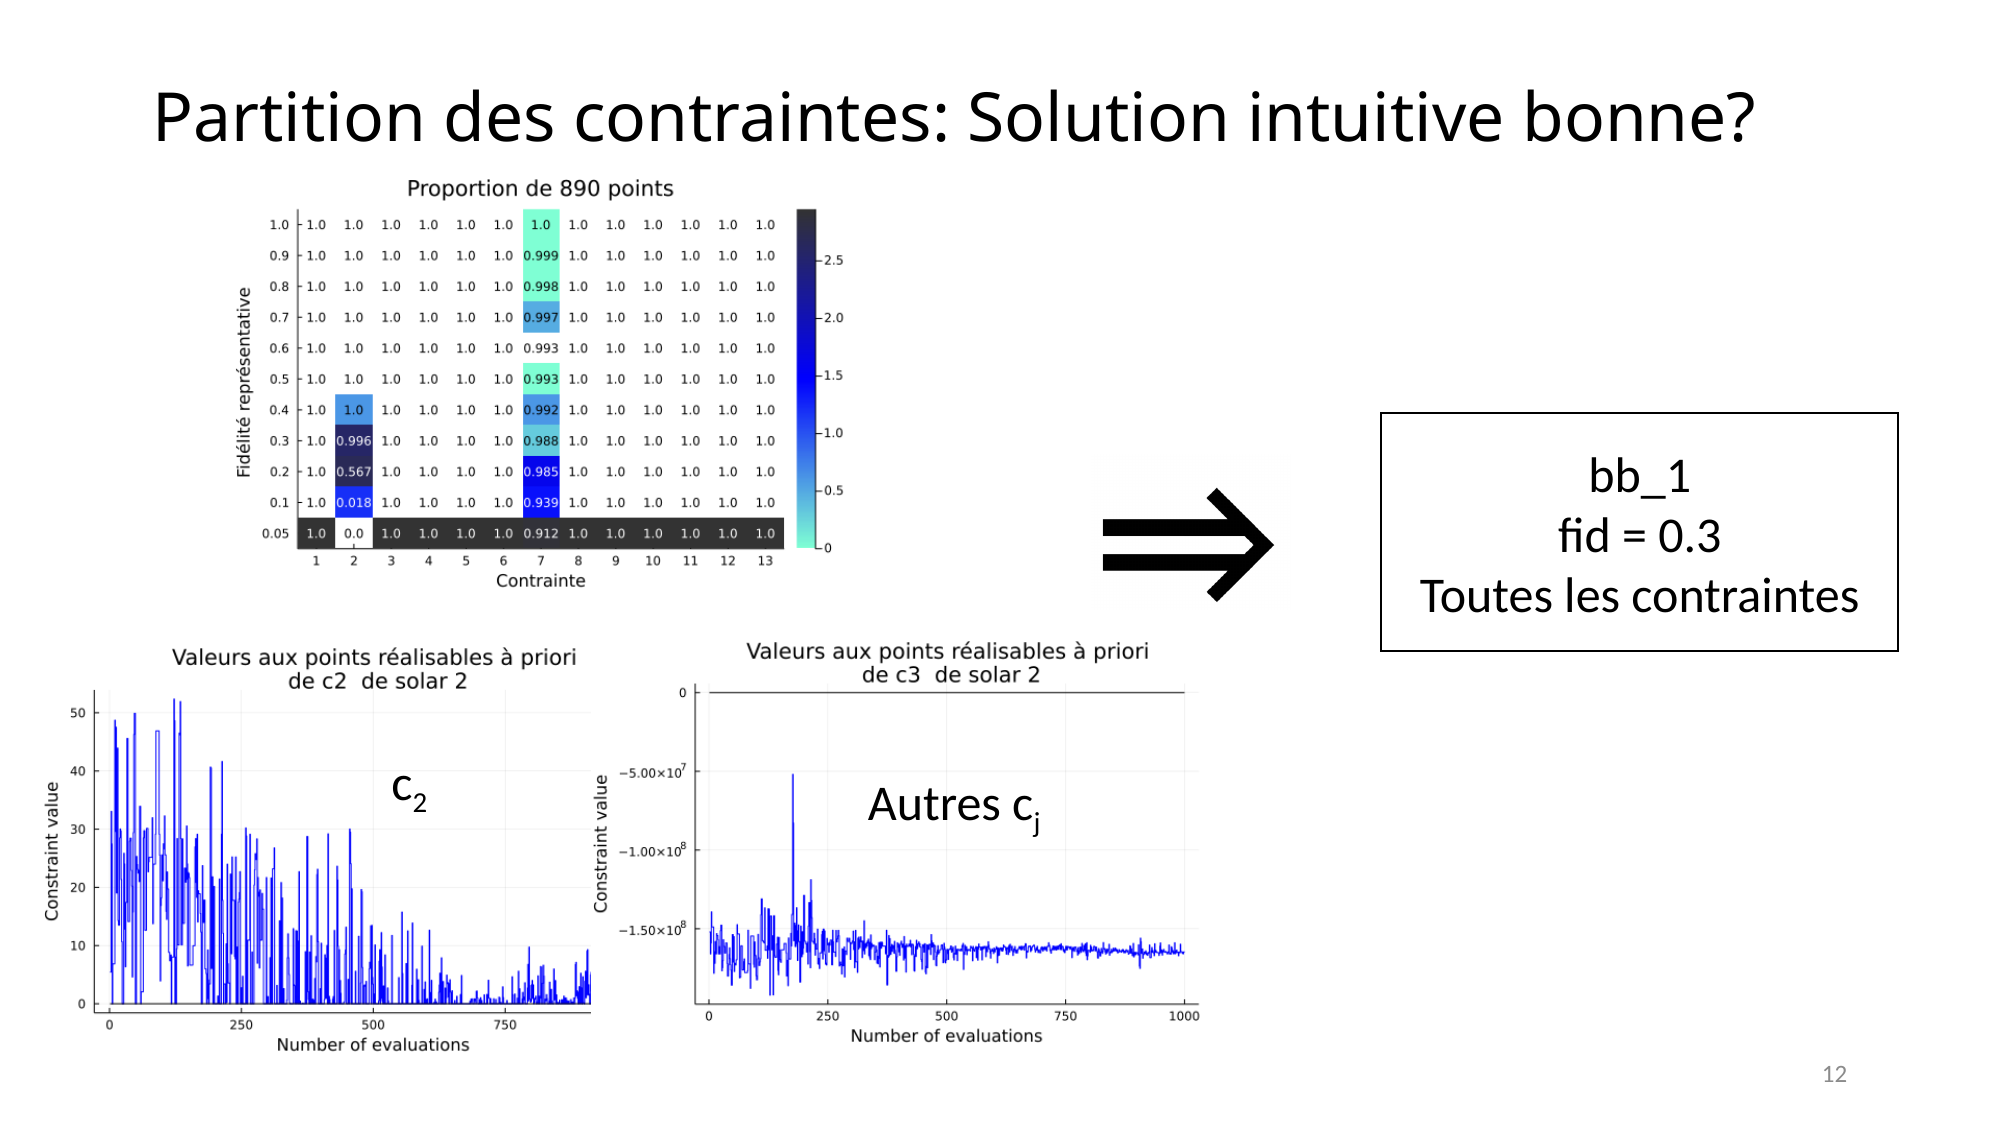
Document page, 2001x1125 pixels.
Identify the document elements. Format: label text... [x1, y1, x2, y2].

text_box bb_1 fid = 0.3 Toutes les contraintes [1380, 412, 1899, 652]
picture [1091, 454, 1291, 610]
picture [43, 637, 1210, 1059]
slide_number 12 [1412, 1042, 1863, 1103]
picture [235, 178, 854, 595]
text_box Partition des contraintes: Solution intuitive bonne? [137, 57, 1899, 182]
